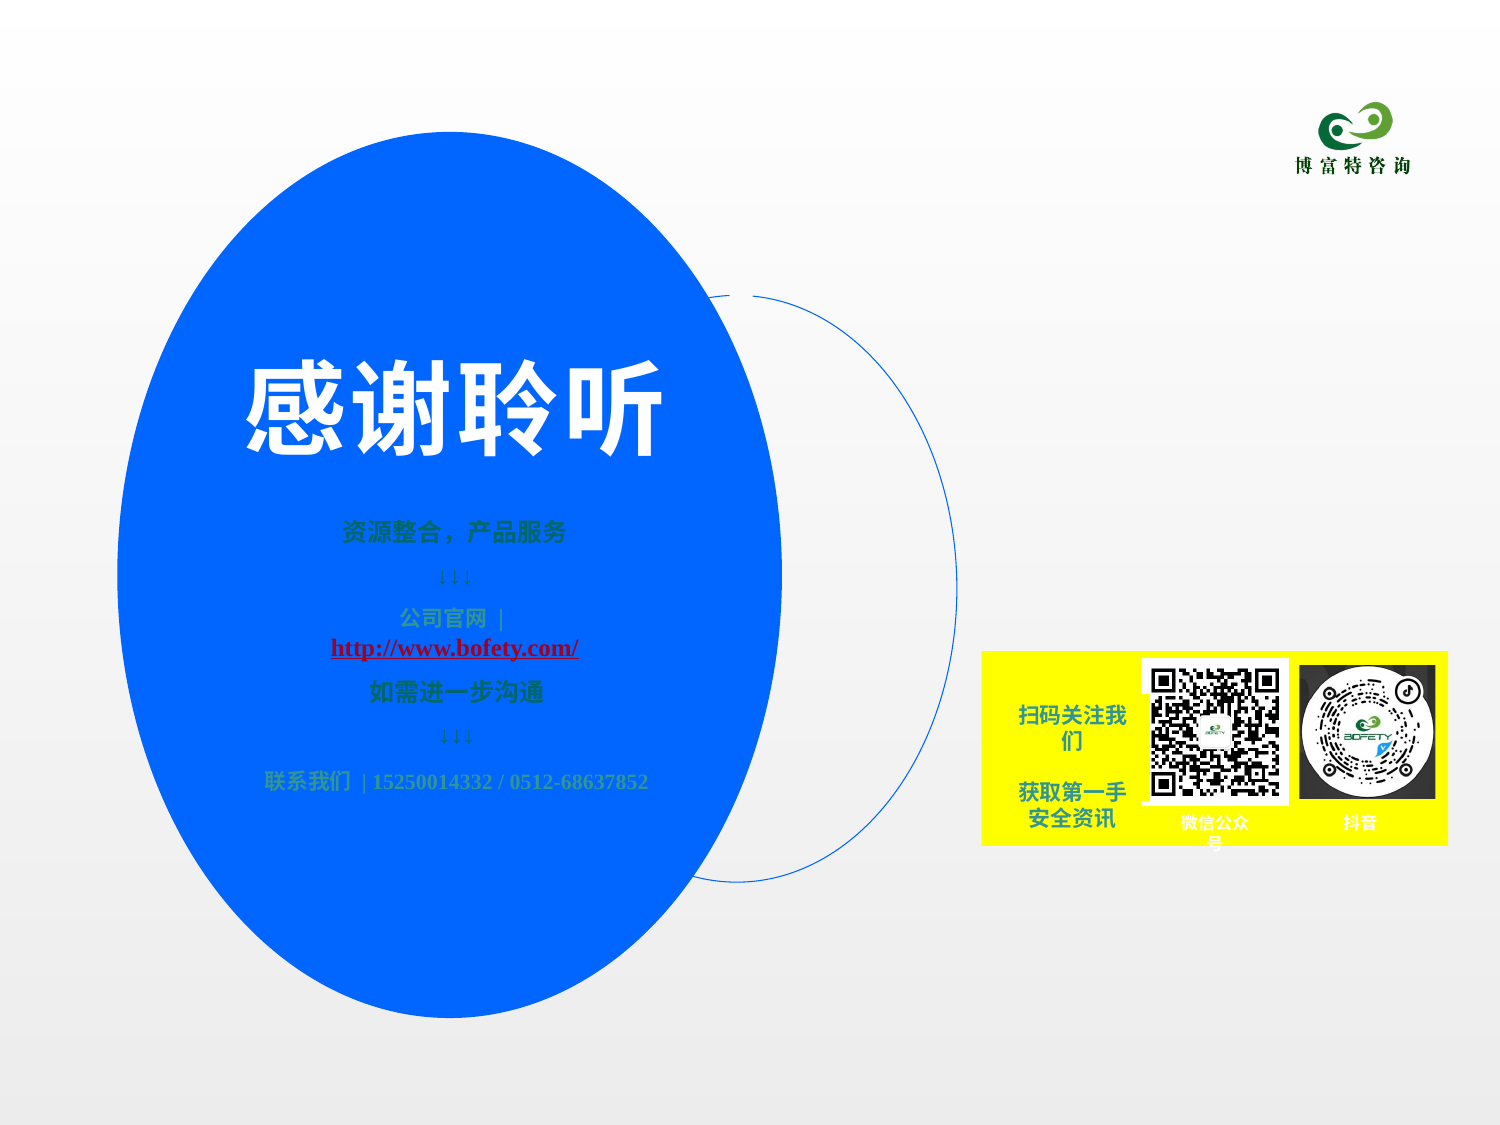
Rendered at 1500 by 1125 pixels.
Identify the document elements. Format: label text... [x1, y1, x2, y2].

text_box 如需进一步沟通 ↓↓↓ 联系我们 | 15250014332 / 0512-68637852 [209, 668, 705, 802]
picture [1299, 665, 1436, 799]
text_box 微信公众号 [1157, 806, 1273, 862]
picture [1281, 101, 1429, 177]
text_box 抖音 [1302, 804, 1418, 841]
picture [1141, 658, 1289, 806]
text_box [981, 650, 1449, 847]
text_box 资源整合，产品服务 ↓↓↓ 公司官网 | http://www.bofety.com/ [261, 509, 649, 639]
title 感谢聆听 [129, 323, 780, 469]
text_box 扫码关注我们 获取第一手安全资讯 [995, 694, 1141, 801]
